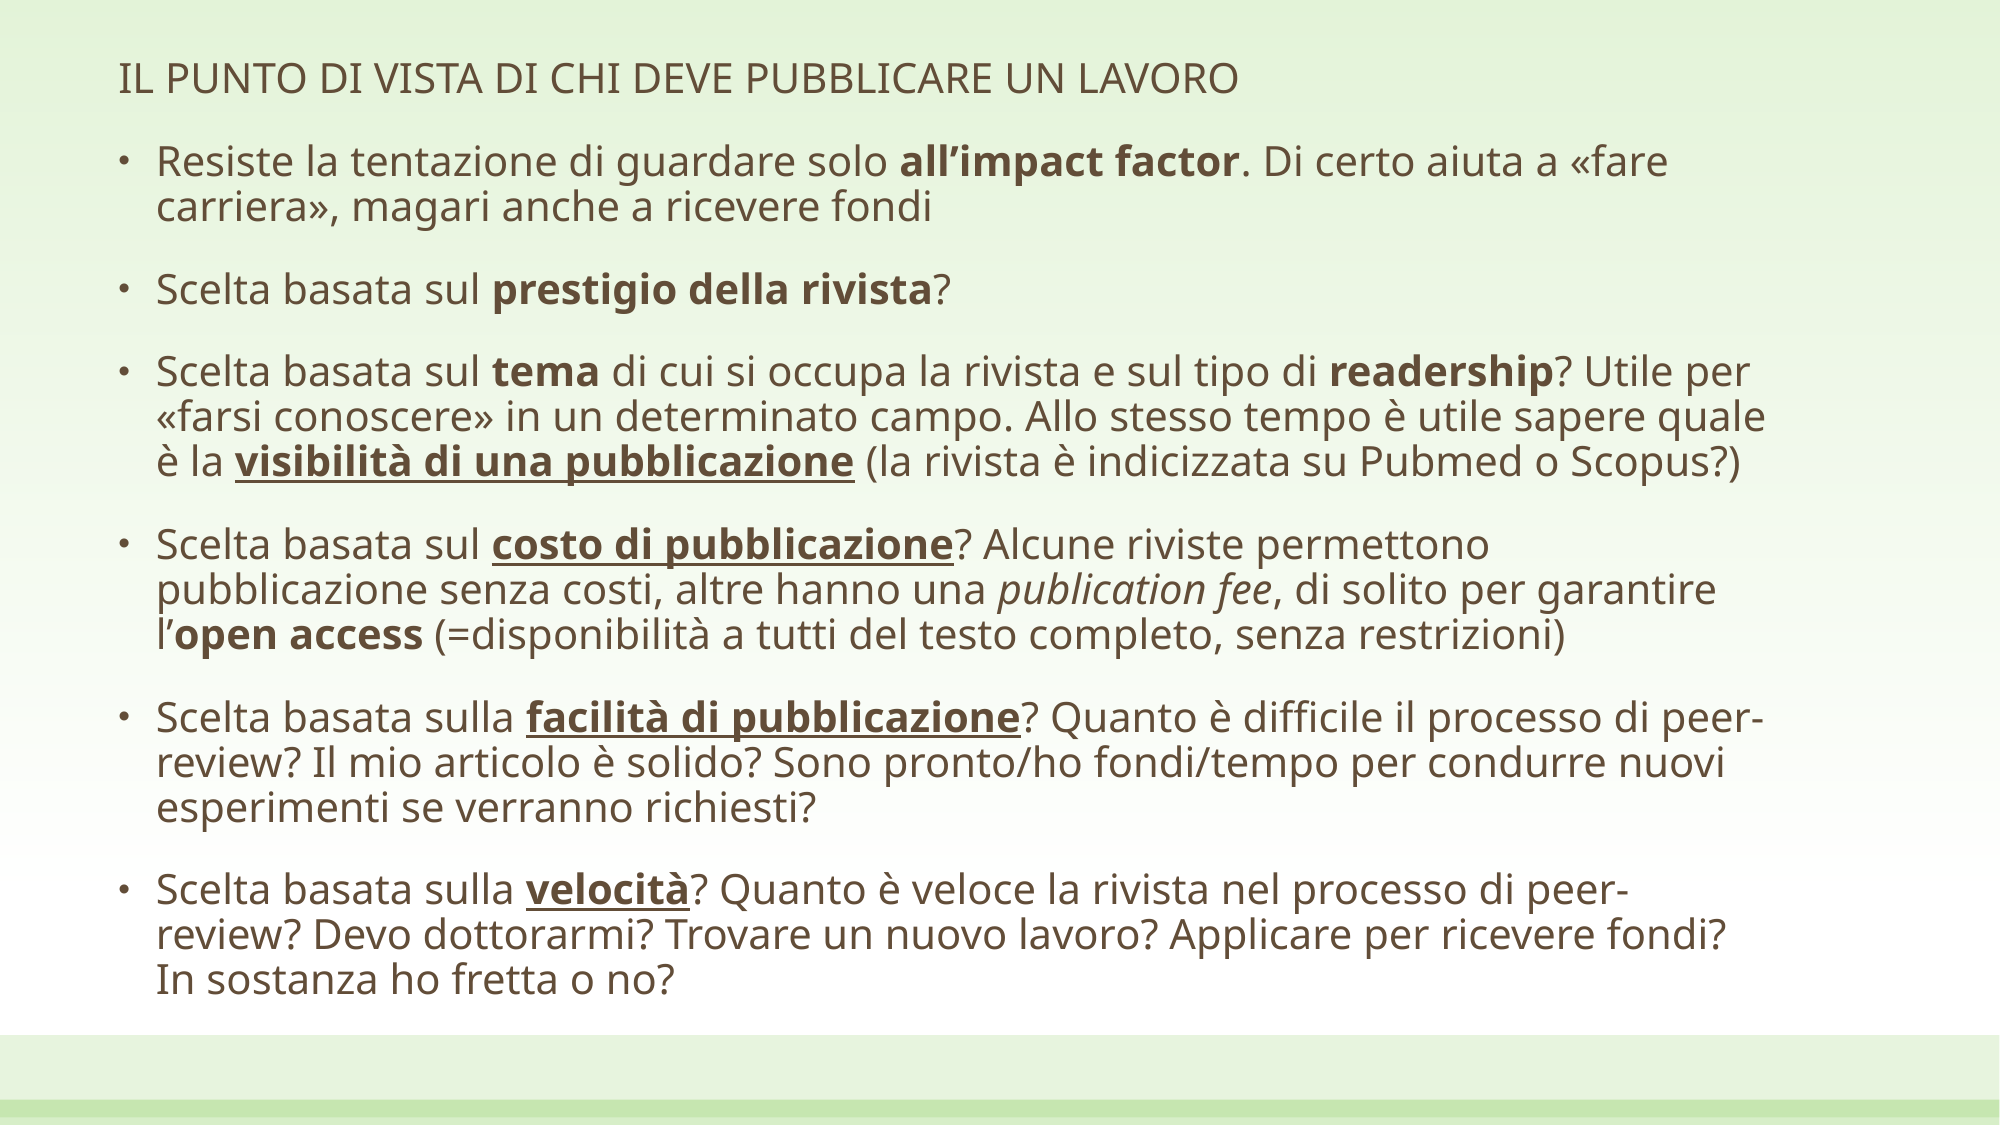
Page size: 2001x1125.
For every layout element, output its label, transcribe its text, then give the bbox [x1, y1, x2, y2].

list IL PUNTO DI VISTA DI CHI DEVE PUBBLICARE UN LAVORO Resiste la tentazione di guardare solo all’impact factor. Di certo aiuta a «fare carriera», magari anche a ricevere fondi Scelta basata sul prestigio della rivista? Scelta basata sul tema di cui si occupa la rivista e sul tipo di readership? Utile per «farsi conoscere» in un determinato campo. Allo stesso tempo è utile sapere quale è la visibilità di una pubblicazione (la rivista è indicizzata su Pubmed o Scopus?) Scelta basata sul costo di pubblicazione? Alcune riviste permettono pubblicazione senza costi, altre hanno una publication fee, di solito per garantire l’open access (=disponibilità a tutti del testo completo, senza restrizioni) Scelta basata sulla facilità di pubblicazione? Quanto è difficile il processo di peer-review? Il mio articolo è solido? Sono pronto/ho fondi/tempo per condurre nuovi esperimenti se verranno richiesti? Scelta basata sulla velocità? Quanto è veloce la rivista nel processo di peer-review? Devo dottorarmi? Trovare un nuovo lavoro? Applicare per ricevere fondi? In sostanza ho fretta o no? [95, 50, 1788, 1021]
